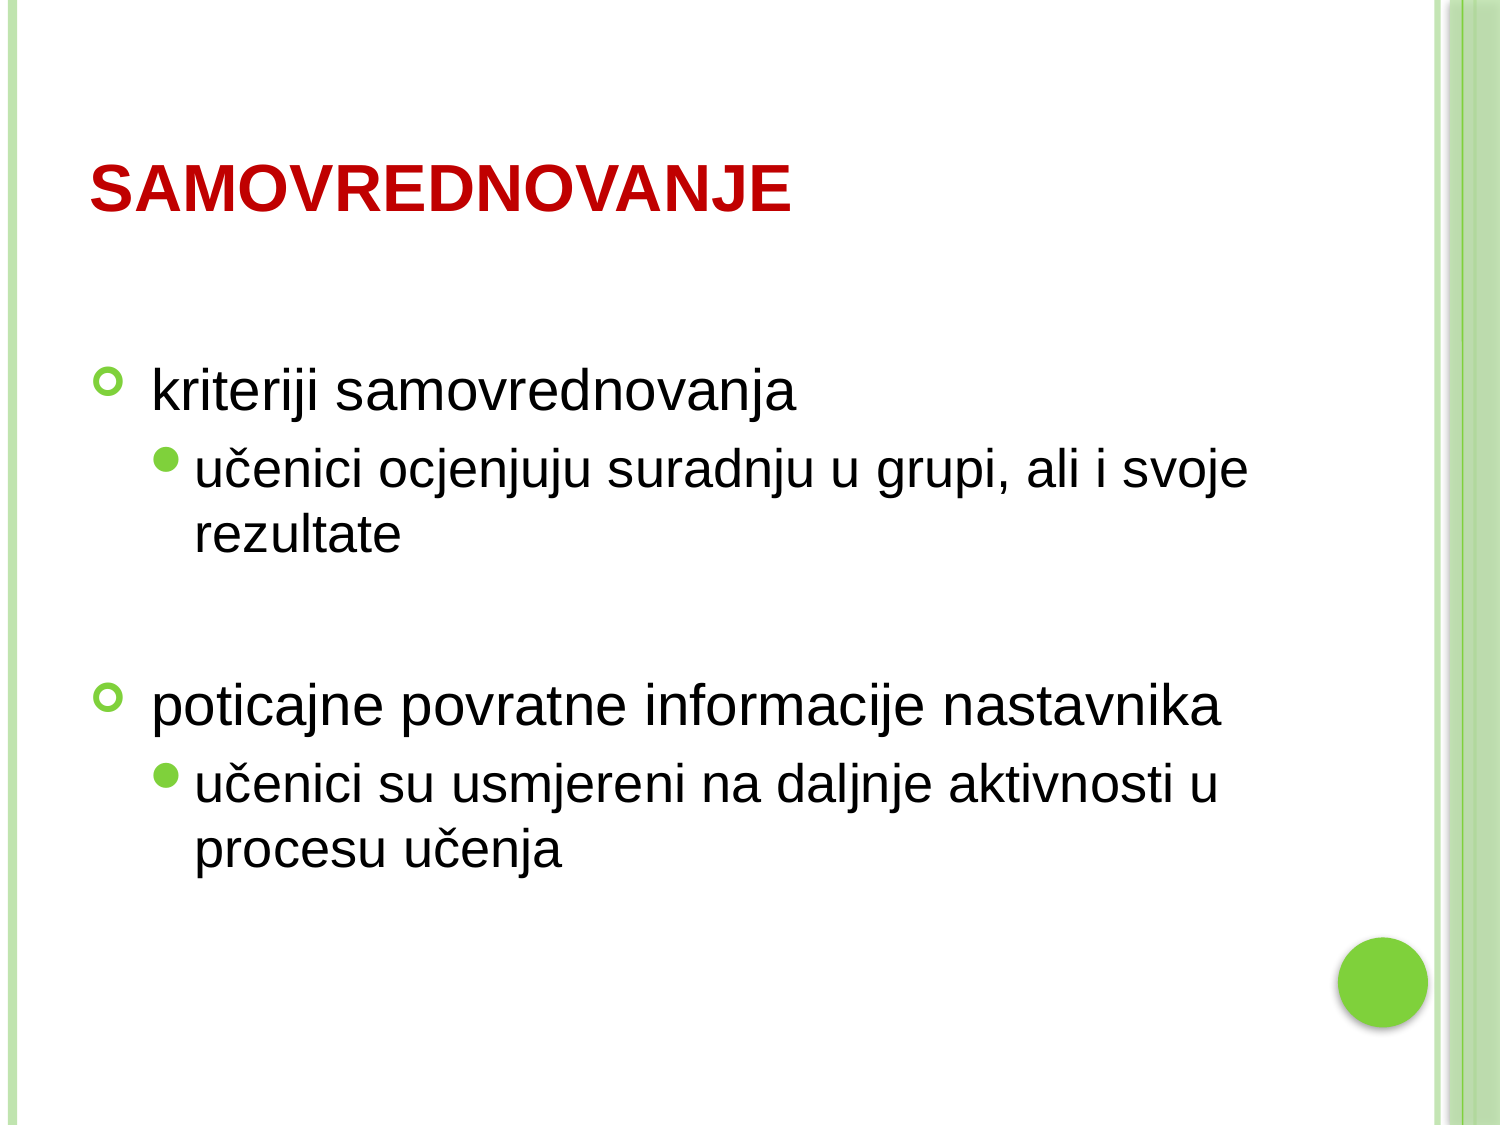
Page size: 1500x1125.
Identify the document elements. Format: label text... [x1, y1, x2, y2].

list kriteriji samovrednovanja učenici ocjenjuju suradnju u grupi, ali i svoje rezultate poticajne povratne informacije nastavnika učenici su usmjereni na daljnje aktivnosti u procesu učenja [75, 262, 1300, 1062]
title samovrednovanje [75, 45, 1300, 233]
